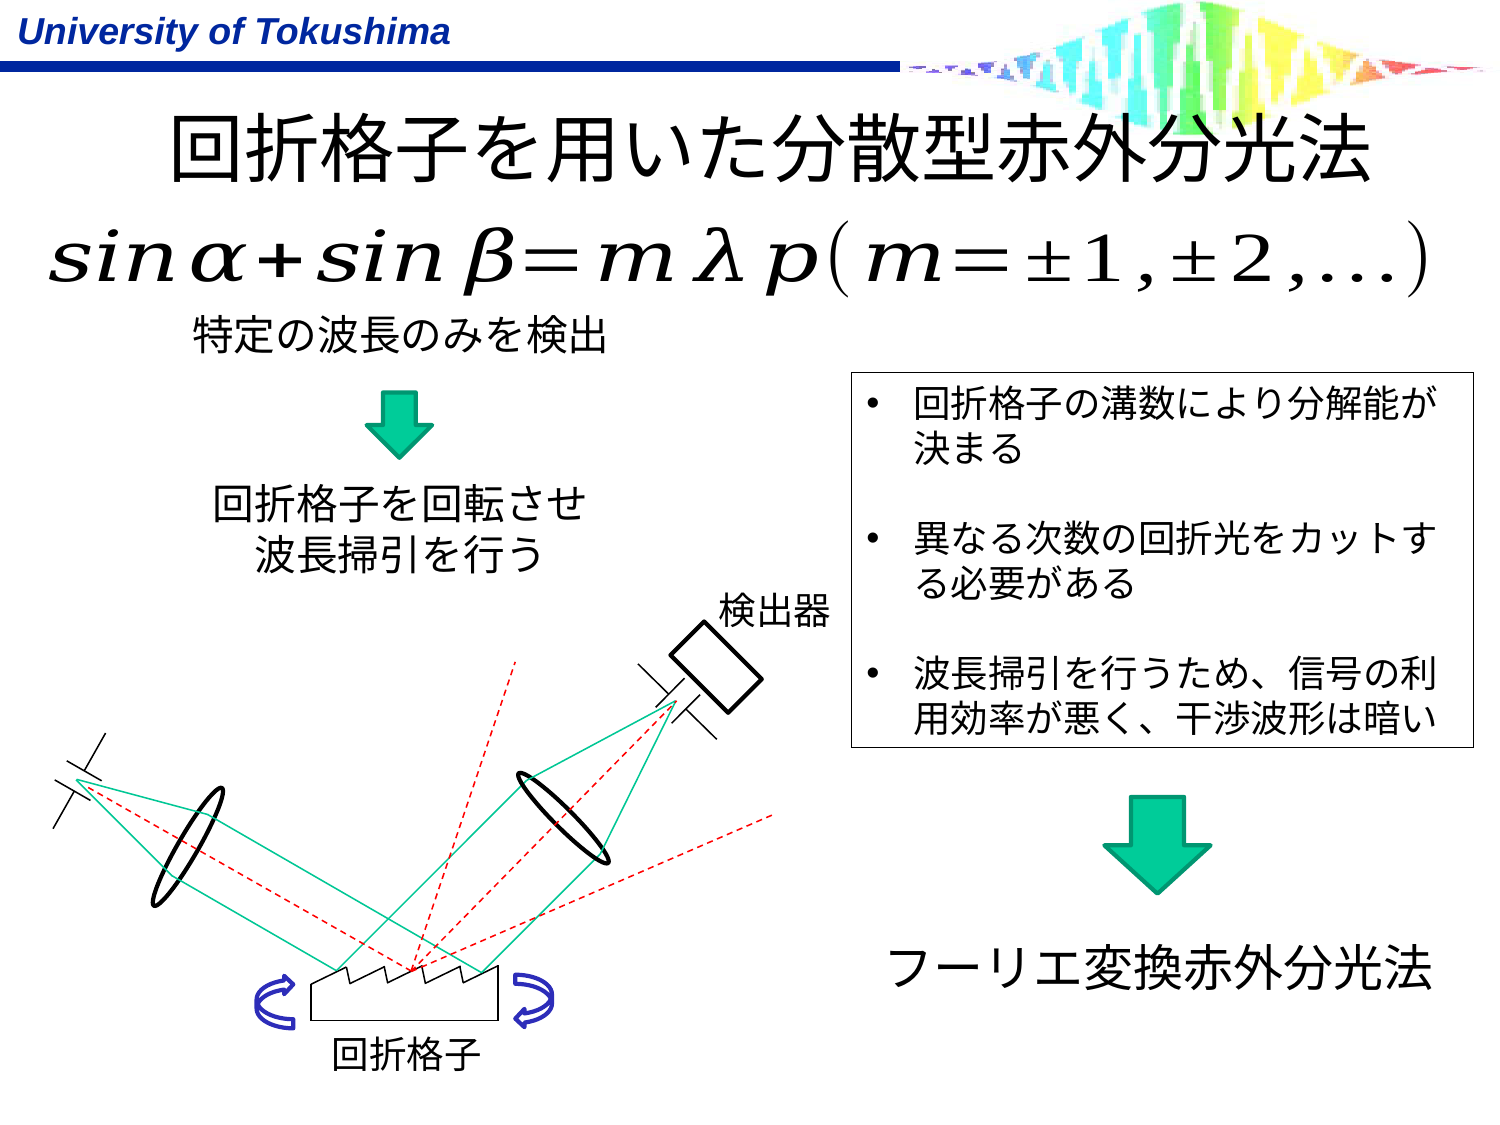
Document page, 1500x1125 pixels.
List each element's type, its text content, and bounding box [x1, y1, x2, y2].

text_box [52, 732, 106, 829]
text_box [85, 785, 405, 972]
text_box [521, 814, 774, 972]
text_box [521, 700, 677, 812]
title 回折格子を用いた分散型赤外分光法 [72, 64, 1470, 228]
text_box [1102, 794, 1213, 896]
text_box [411, 661, 516, 971]
text_box 特定の波長のみを検出 [107, 300, 694, 366]
text_box [364, 390, 435, 460]
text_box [55, 579, 856, 1071]
text_box 回折格子の溝数により分解能が決まる 異なる次数の回折光をカットする必要がある 波長掃引を行うため、信号の利用効率が悪く、干渉波形は暗い [851, 372, 1474, 748]
text_box フーリエ変換赤外分光法 [860, 929, 1460, 1004]
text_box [650, 653, 704, 750]
picture [900, 0, 1500, 138]
text_box 回折格子を回転させ 波長掃引を行う [145, 470, 656, 577]
